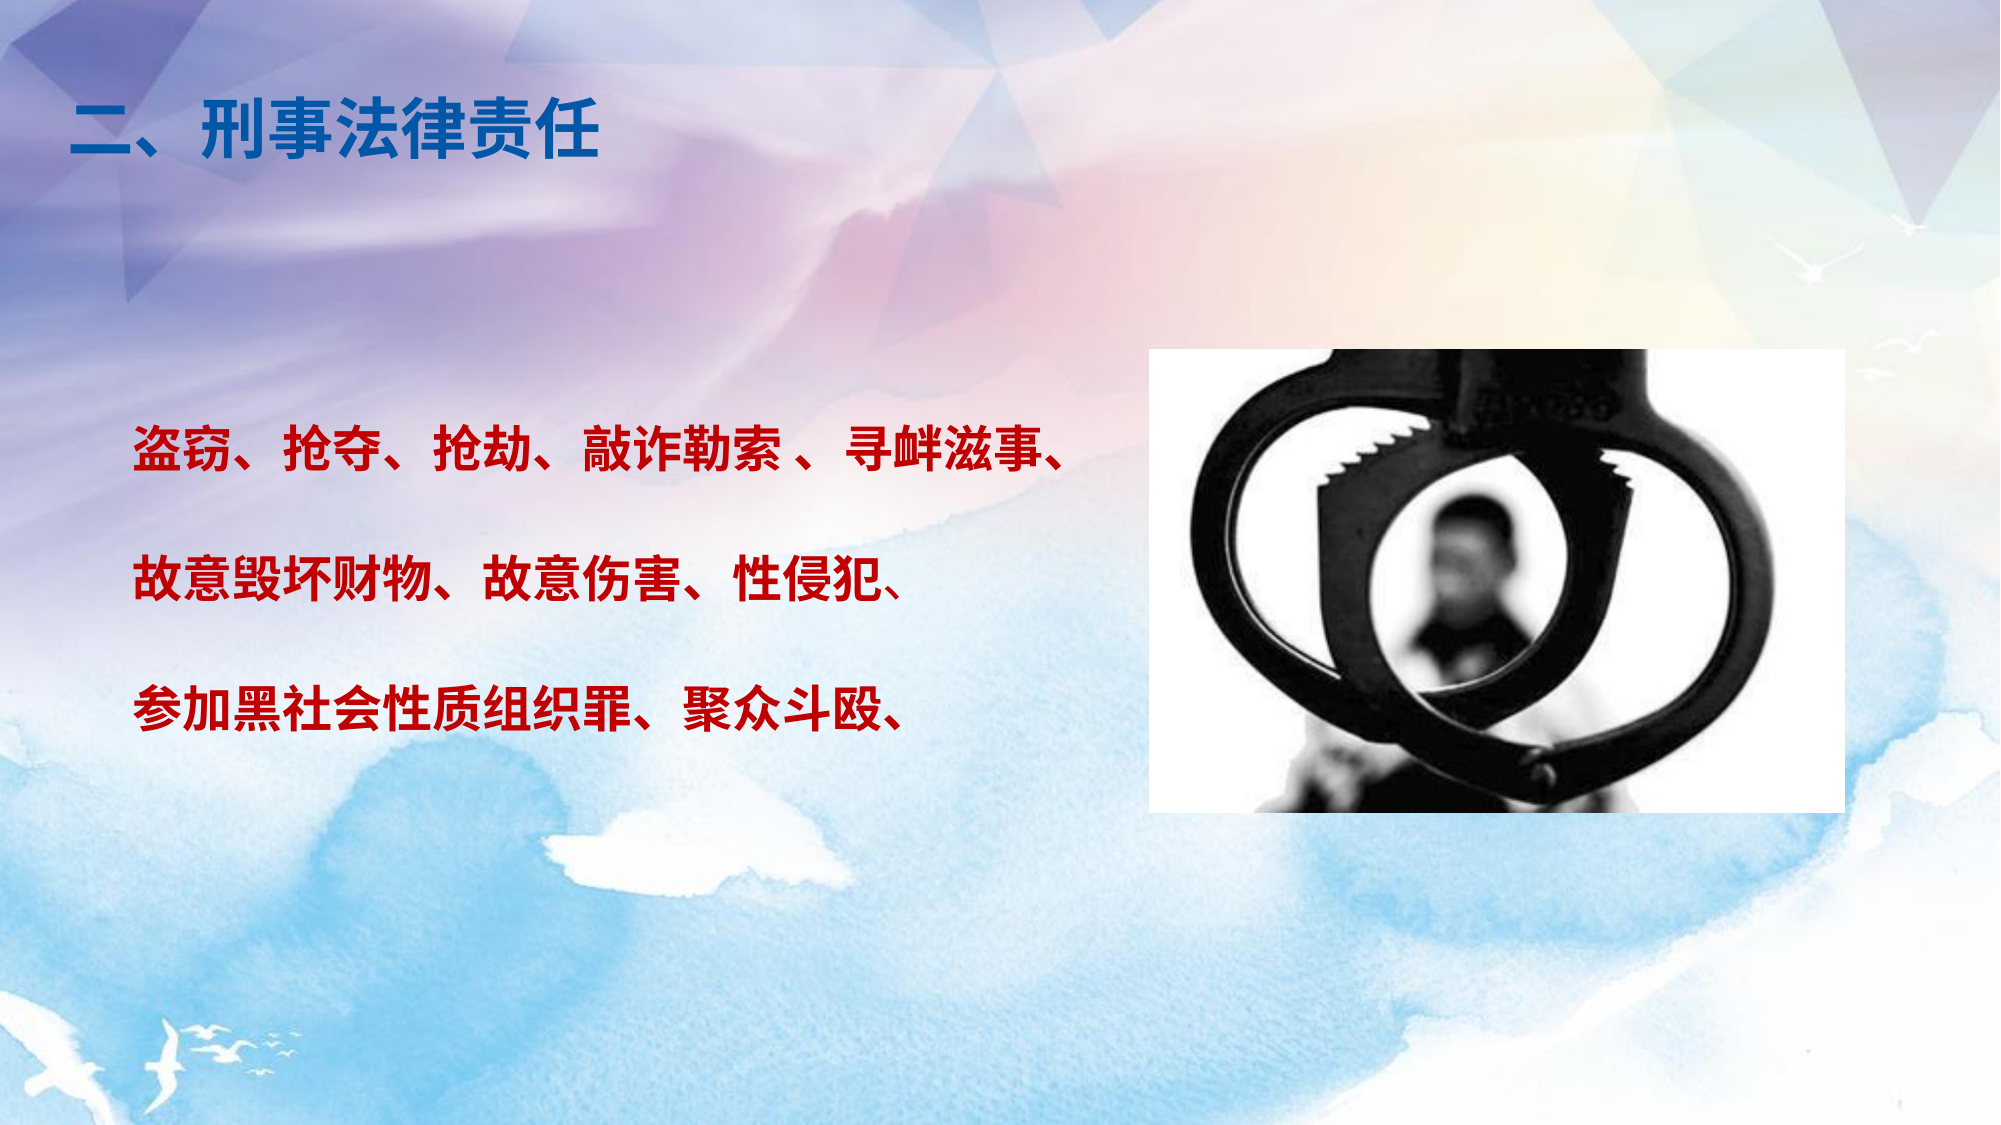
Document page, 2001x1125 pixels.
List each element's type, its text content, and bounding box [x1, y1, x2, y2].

list 盗窃、抢夺、抢劫、敲诈勒索 、寻衅滋事、 故意毁坏财物、故意伤害、性侵犯、 参加黑社会性质组织罪、聚众斗殴、 [0, 350, 1245, 1002]
text_box 二、刑事法律责任 [49, 86, 619, 183]
picture [0, 0, 2000, 1125]
